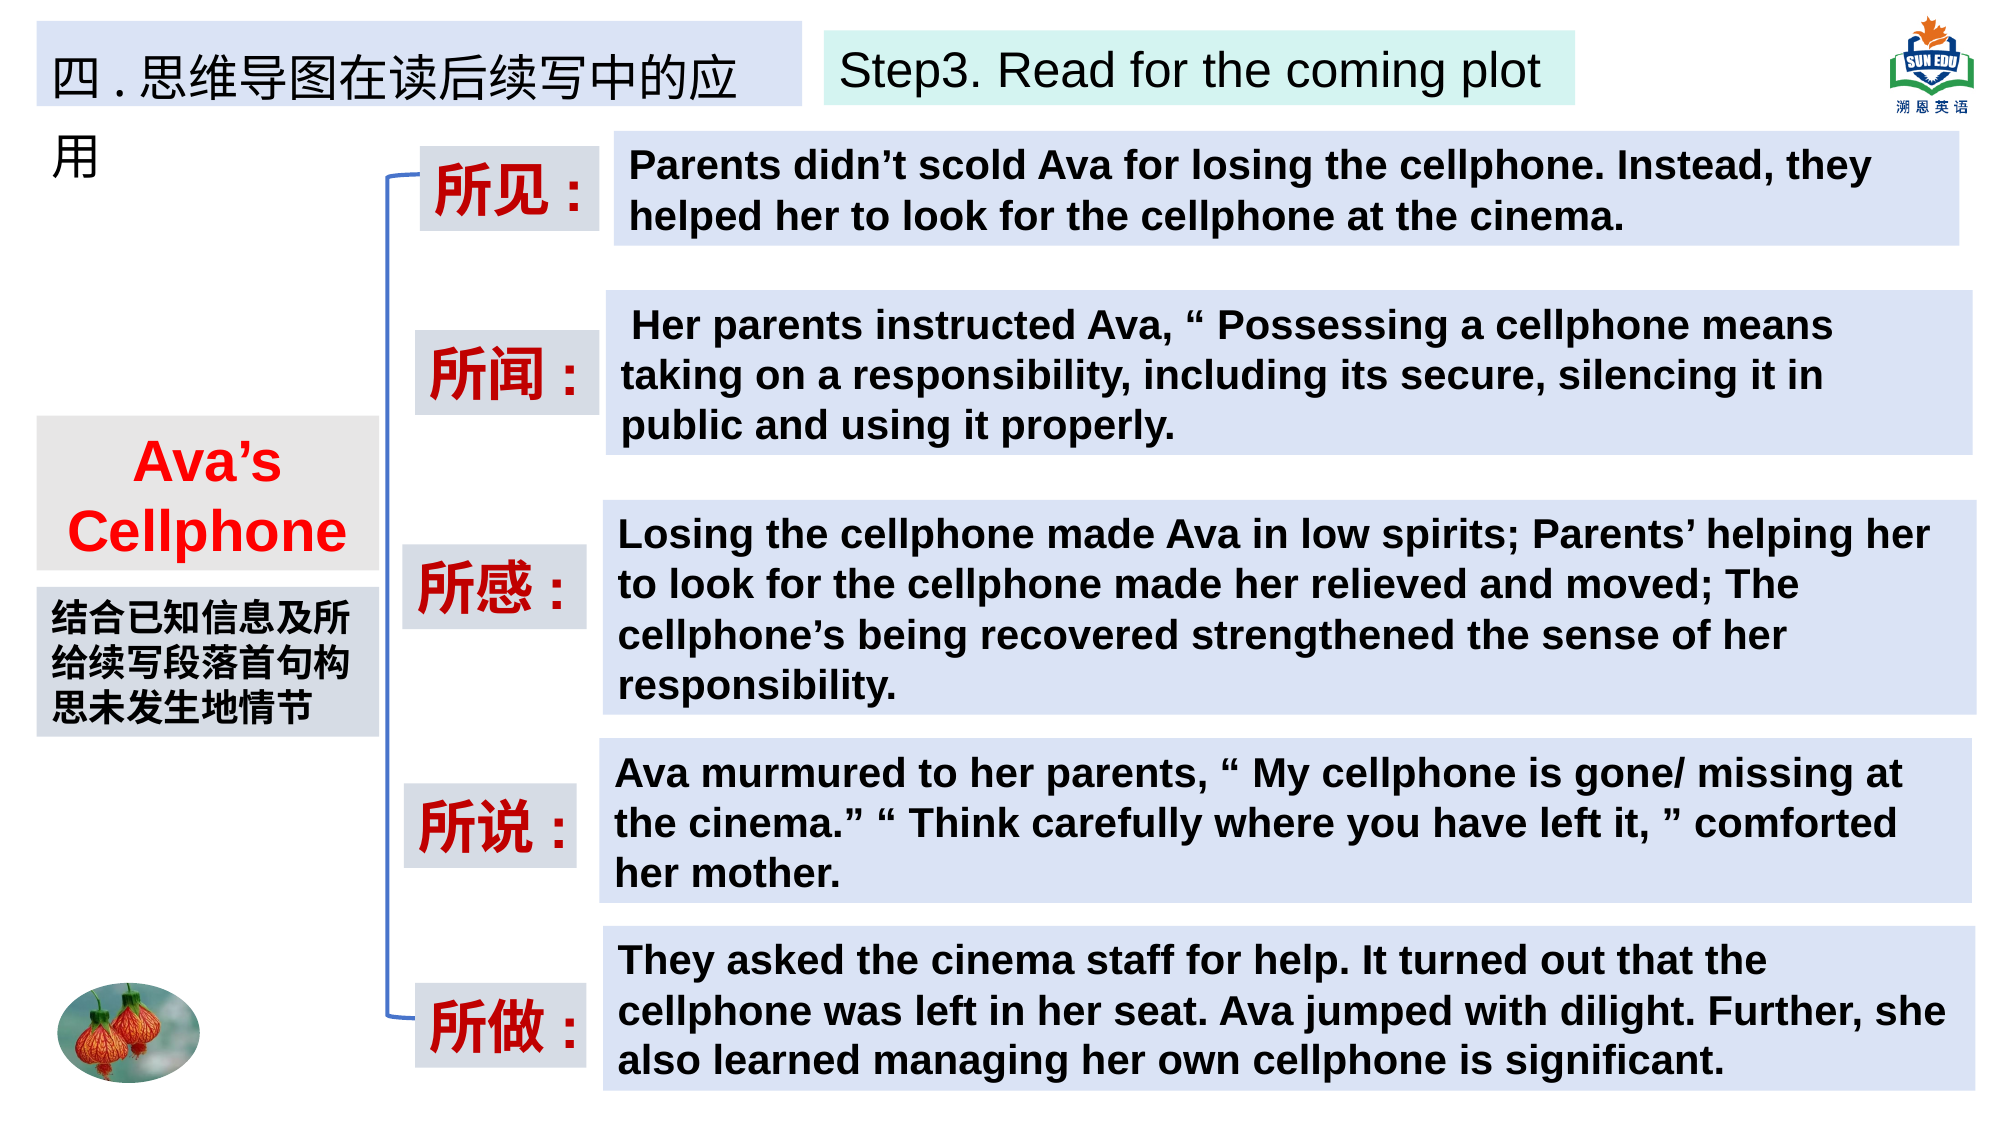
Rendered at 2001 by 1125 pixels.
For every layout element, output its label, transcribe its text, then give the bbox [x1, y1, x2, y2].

text_box They asked the cinema staff for help. It turned out that the cellphone was left in her seat. Ava jumped with dilight. Further, she also learned managing her own cellphone is significant. [603, 925, 1976, 1091]
text_box Her parents instructed Ava, “ Possessing a cellphone means taking on a responsibility, including its secure, silencing it in public and using it properly. [605, 290, 1973, 455]
text_box 所说: [403, 783, 577, 868]
text_box 所见: [419, 146, 600, 231]
text_box Step3. Read for the coming plot [823, 30, 1576, 106]
text_box Ava’s Cellphone [36, 415, 380, 571]
text_box 所做: [415, 982, 587, 1068]
text_box 结合已知信息及所给续写段落首句构思未发生地情节 [36, 586, 380, 737]
text_box [386, 173, 429, 1020]
text_box 所感: [402, 544, 587, 630]
text_box Losing the cellphone made Ava in low spirits; Parents’ helping her to look for the cellphone made her relieved and moved; The cellphone’s being recovered strengthened the sense of her responsibility. [602, 499, 1977, 715]
picture [56, 982, 201, 1084]
text_box 所闻: [415, 330, 600, 415]
text_box 四.思维导图在读后续写中的应用 [36, 20, 803, 107]
text_box Parents didn’t scold Ava for losing the cellphone. Instead, they helped her to look for the cellphone at the cinema. [613, 130, 1960, 246]
picture [1882, 13, 1983, 119]
text_box Ava murmured to her parents, “ My cellphone is gone/ missing at the cinema.” “ Think carefully where you have left it, ” comforted her mother. [599, 738, 1972, 903]
